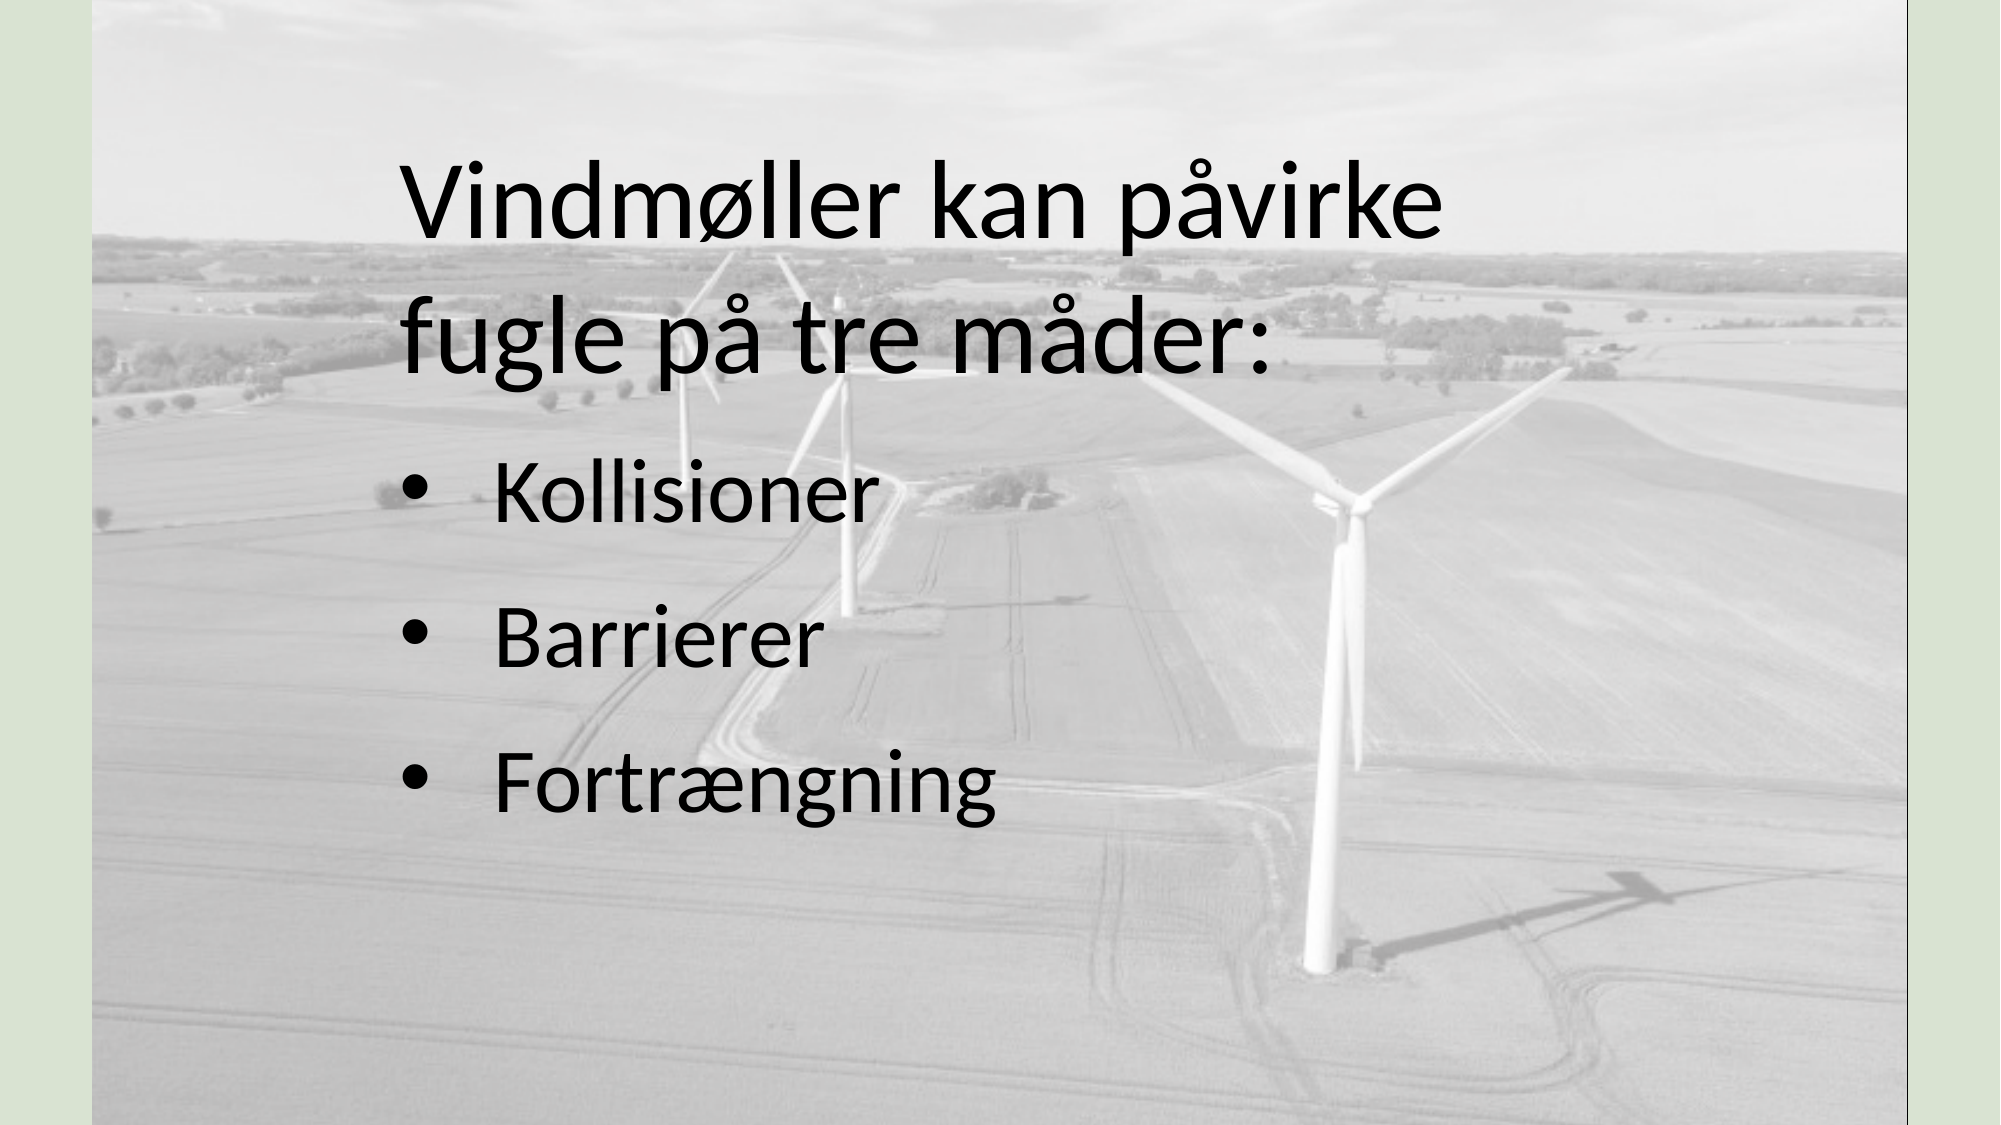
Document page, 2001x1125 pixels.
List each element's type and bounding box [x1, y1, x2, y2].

list [92, 0, 1907, 1125]
